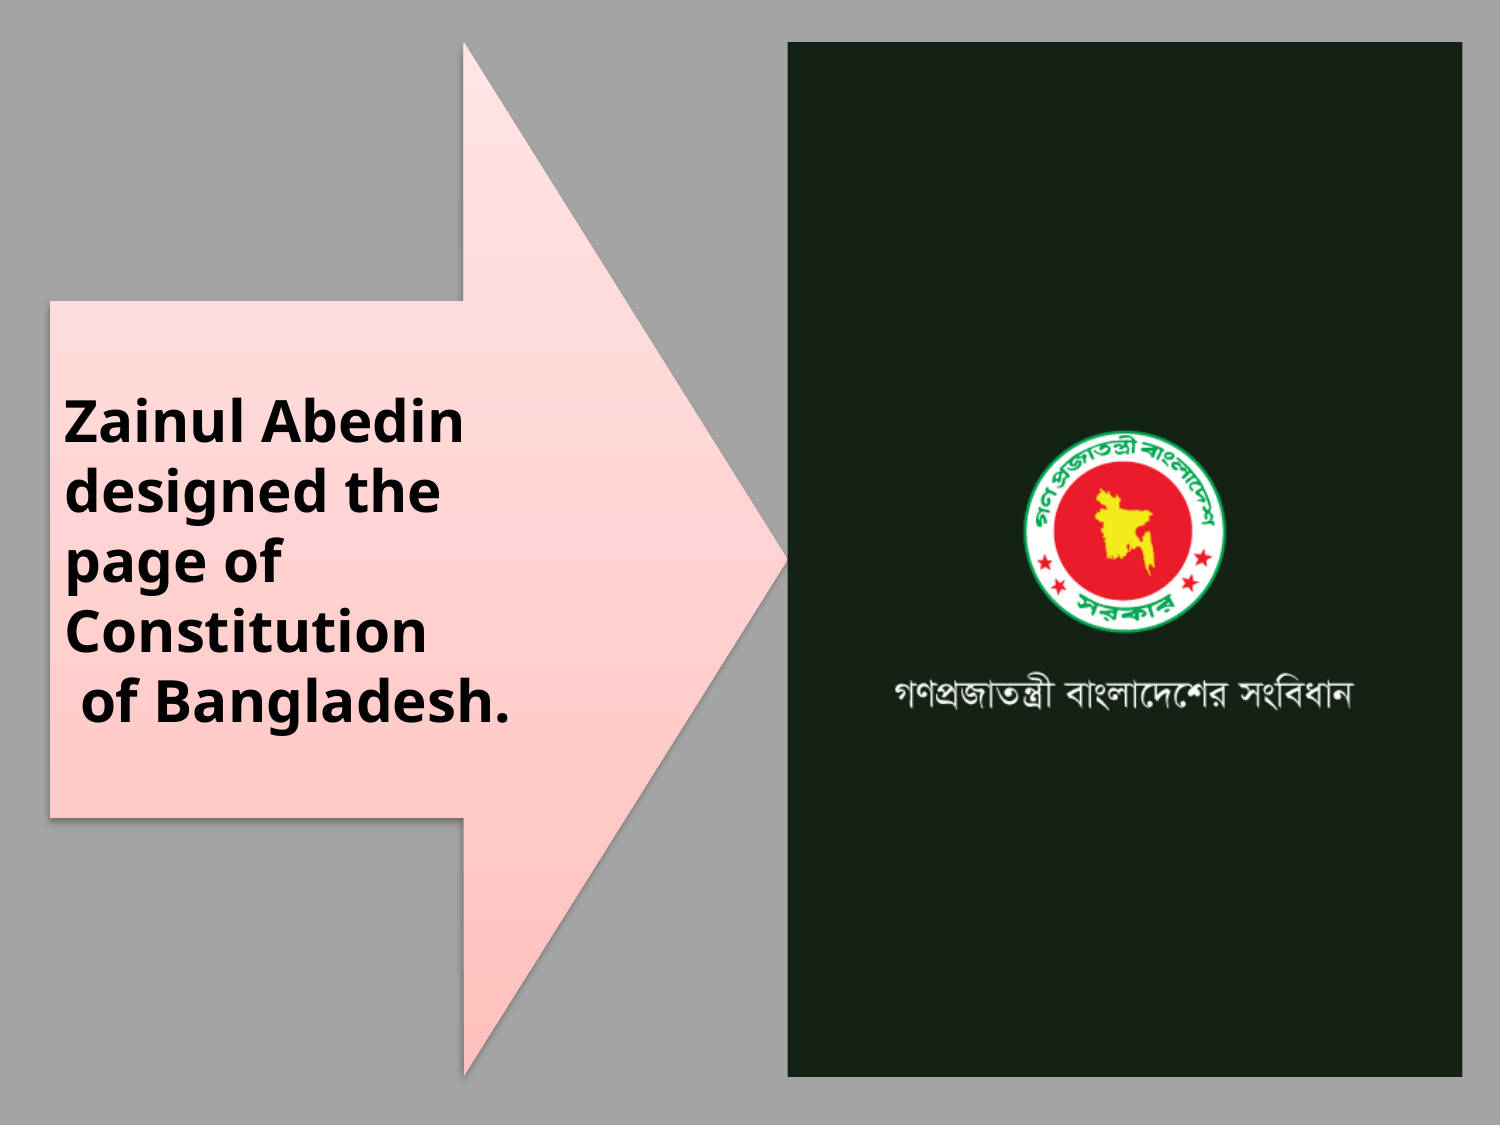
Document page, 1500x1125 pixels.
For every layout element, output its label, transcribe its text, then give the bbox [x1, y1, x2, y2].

picture [787, 42, 1463, 1077]
text_box Zainul Abedin designed the page of Constitution of Bangladesh. [49, 42, 782, 1077]
